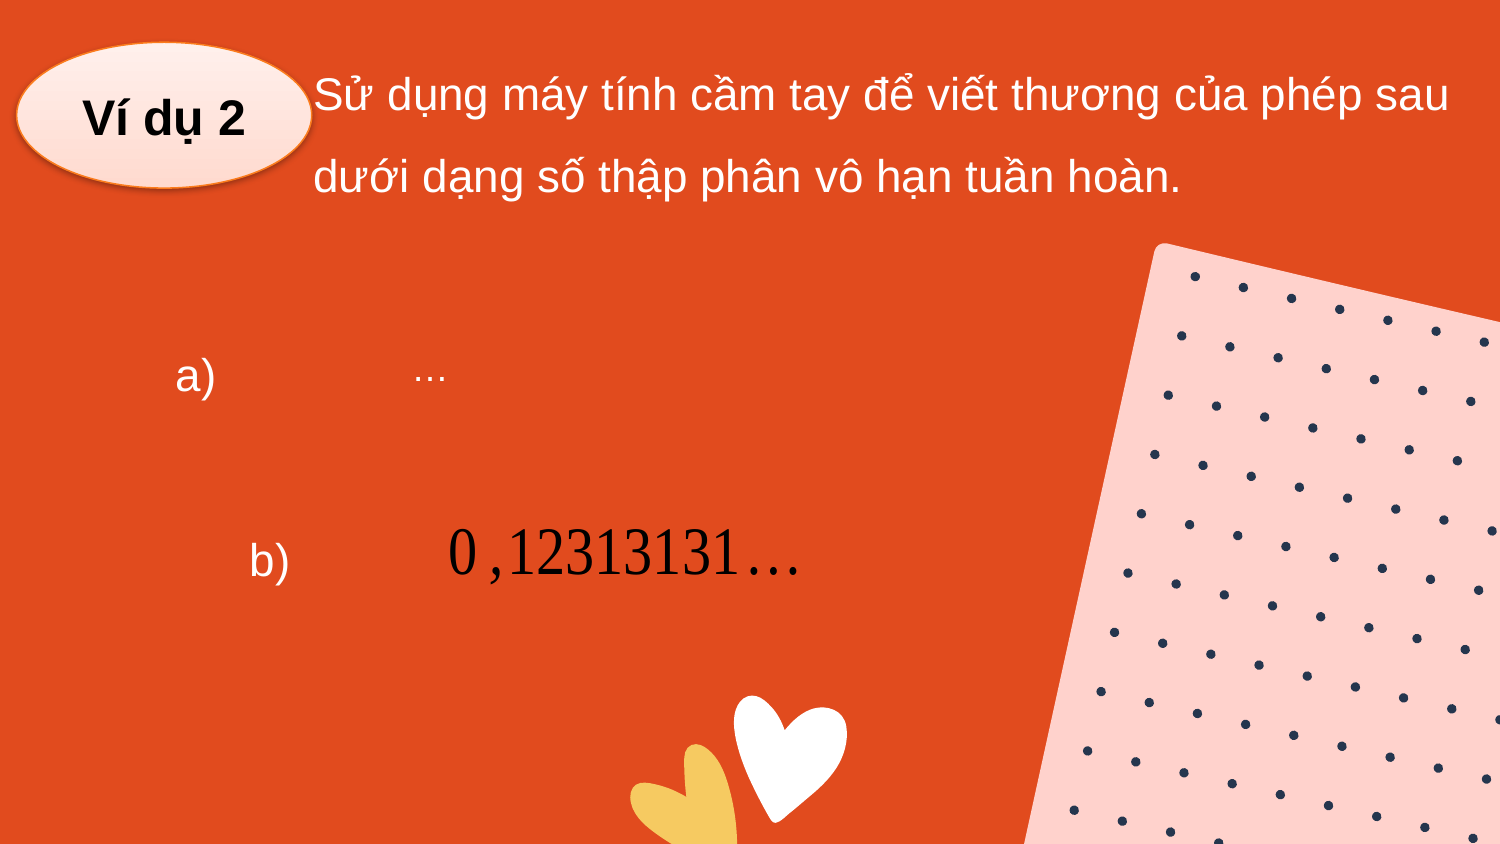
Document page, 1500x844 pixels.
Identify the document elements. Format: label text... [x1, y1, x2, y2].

text_box [1337, 741, 1347, 751]
text_box [1294, 482, 1305, 492]
text_box [1412, 633, 1422, 644]
text_box [1433, 763, 1444, 773]
text_box [1420, 822, 1430, 833]
text_box [1335, 304, 1345, 314]
text_box [1096, 686, 1106, 697]
text_box [1431, 326, 1441, 336]
text_box [1350, 682, 1361, 692]
text_box [1177, 331, 1187, 341]
text_box [1246, 471, 1256, 481]
text_box [1364, 623, 1374, 633]
text_box [1273, 353, 1283, 363]
text_box [1184, 520, 1195, 530]
text_box [1158, 638, 1168, 648]
text_box [1179, 768, 1189, 778]
text_box [1452, 456, 1463, 466]
text_box [1024, 243, 1500, 844]
text_box [1190, 271, 1201, 282]
text_box [1227, 779, 1237, 789]
text_box [1481, 774, 1492, 784]
text_box [1069, 805, 1079, 815]
text_box [1225, 342, 1235, 352]
text_box [1468, 833, 1478, 843]
text_box [1417, 385, 1428, 396]
text_box [1211, 401, 1222, 411]
text_box [1238, 282, 1249, 293]
text_box [1109, 627, 1120, 637]
text_box [1398, 693, 1409, 703]
text_box [1425, 574, 1436, 584]
text_box [1131, 757, 1141, 767]
text_box [1487, 526, 1497, 536]
text_box [1281, 541, 1291, 552]
text_box [1447, 704, 1457, 714]
text_box [1377, 563, 1387, 573]
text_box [628, 696, 852, 844]
text_box [1372, 811, 1382, 822]
text_box [1259, 412, 1270, 422]
text_box [1214, 838, 1224, 844]
text_box [1356, 434, 1366, 444]
text_box [1342, 493, 1353, 503]
text_box [1460, 644, 1470, 655]
text_box [1391, 504, 1401, 514]
text_box Sử dụng máy tính cầm tay để viết thương của phép sau dưới dạng số thập phân vô hạn tuần hoàn. [298, 29, 1475, 209]
text_box [1233, 530, 1243, 541]
text_box [1321, 364, 1331, 374]
text_box [1254, 660, 1264, 670]
text_box [1329, 552, 1339, 563]
text_box [1308, 423, 1318, 433]
text_box [1289, 730, 1299, 740]
text_box [1404, 445, 1414, 455]
text_box [1495, 715, 1500, 725]
text_box [1439, 515, 1449, 525]
text_box [1192, 708, 1203, 719]
text_box [1473, 585, 1484, 595]
text_box [1144, 697, 1154, 708]
text_box [1466, 396, 1476, 407]
text_box [1383, 315, 1393, 325]
text_box [1150, 449, 1160, 460]
text_box [1286, 293, 1297, 304]
text_box [1206, 649, 1216, 659]
text_box [1302, 671, 1312, 681]
text_box [1267, 601, 1278, 611]
text_box [1198, 460, 1208, 470]
text_box [1123, 568, 1133, 578]
text_box [1369, 374, 1380, 385]
text_box Ví dụ 2 [15, 41, 298, 189]
text_box [1323, 800, 1334, 811]
text_box [1219, 590, 1229, 600]
text_box [1171, 579, 1181, 589]
text_box [1385, 752, 1395, 762]
text_box [1275, 790, 1286, 800]
text_box [1165, 827, 1176, 837]
text_box [1479, 337, 1489, 347]
text_box [1082, 746, 1093, 756]
text_box [1117, 816, 1128, 826]
text_box [1136, 509, 1147, 519]
text_box [1163, 390, 1173, 400]
text_box [1240, 719, 1251, 730]
text_box [1316, 612, 1326, 622]
